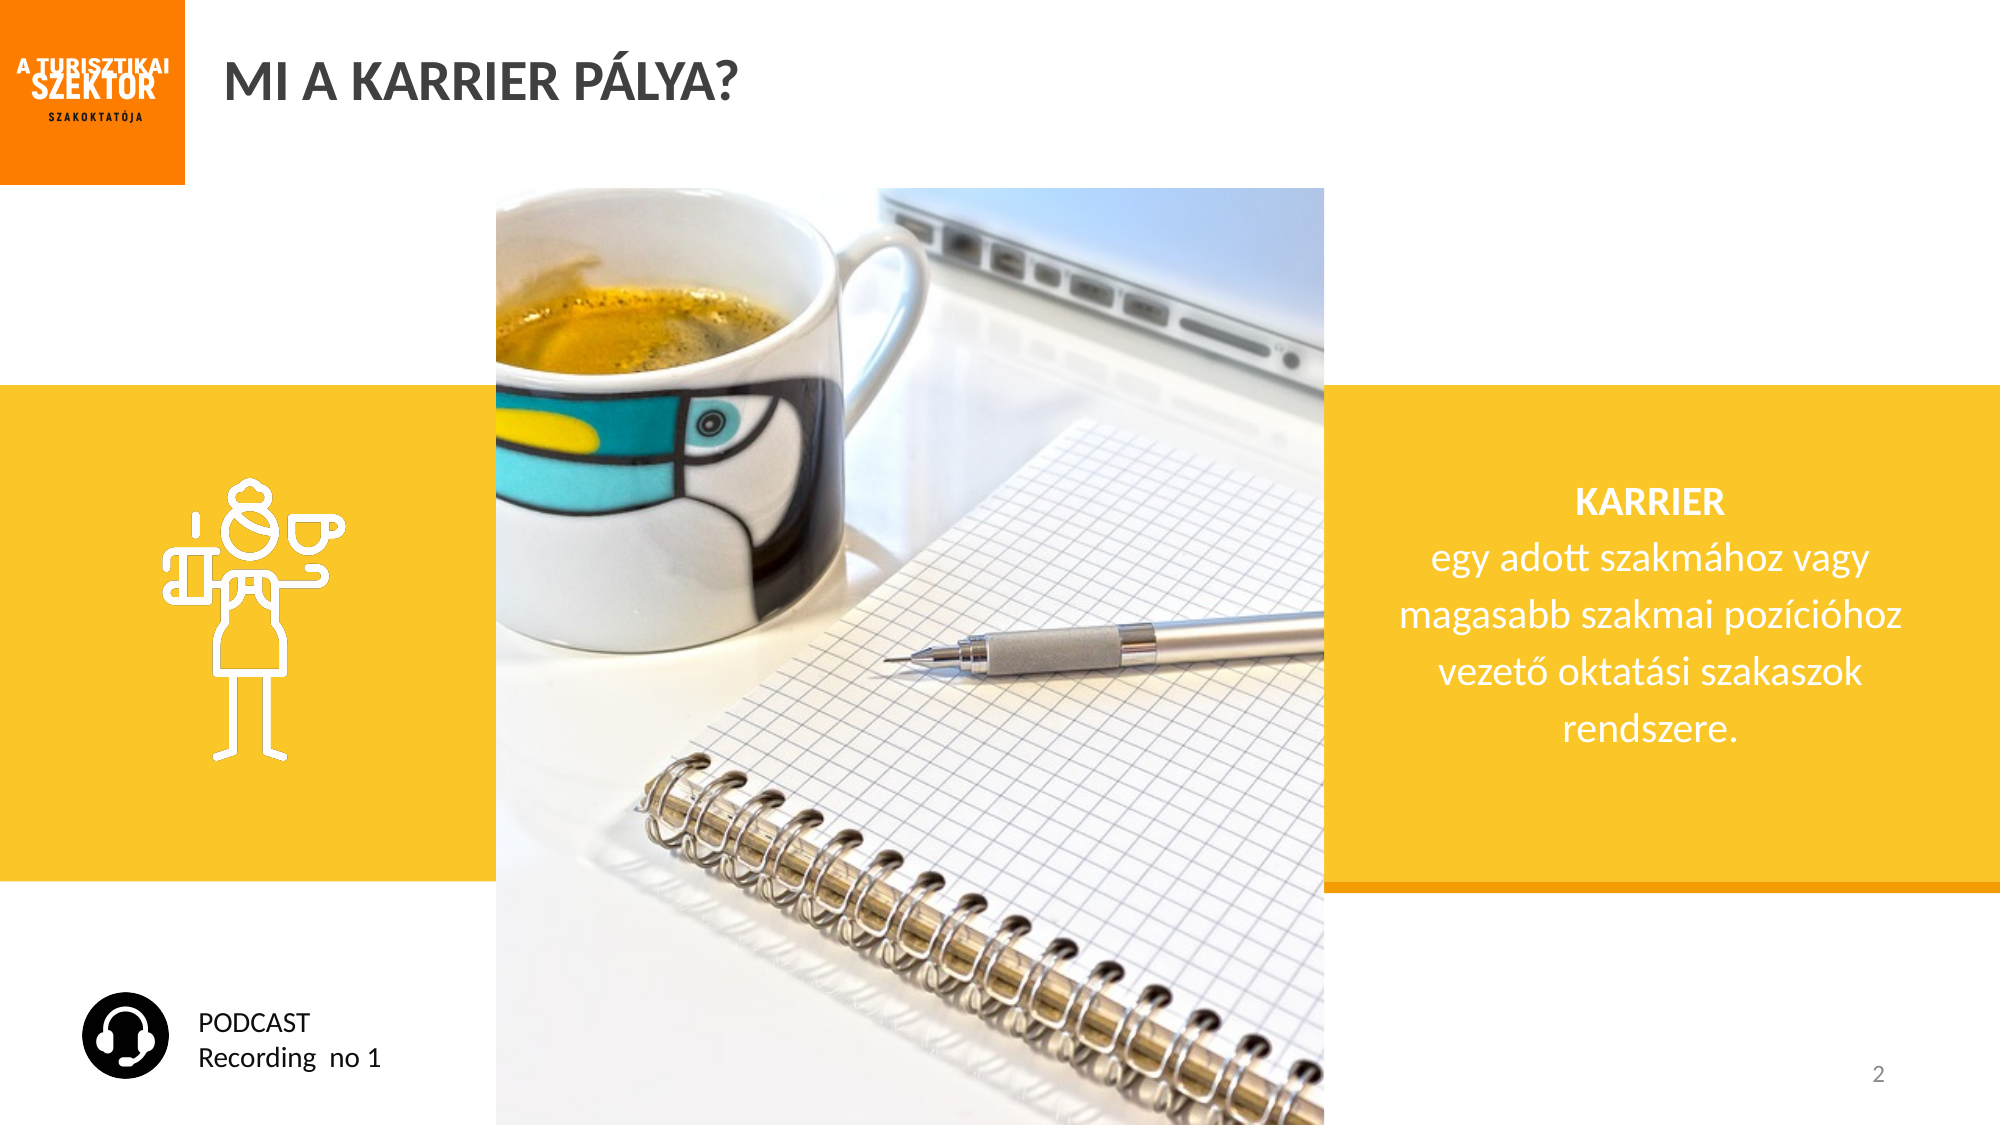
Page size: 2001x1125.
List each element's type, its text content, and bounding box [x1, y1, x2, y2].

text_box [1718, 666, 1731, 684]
picture [495, 188, 1325, 1125]
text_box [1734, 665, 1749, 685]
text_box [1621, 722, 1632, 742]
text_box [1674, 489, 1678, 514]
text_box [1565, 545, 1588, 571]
text_box [0, 383, 490, 883]
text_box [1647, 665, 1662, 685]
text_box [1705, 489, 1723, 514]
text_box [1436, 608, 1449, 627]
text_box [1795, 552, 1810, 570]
text_box [1330, 383, 2000, 883]
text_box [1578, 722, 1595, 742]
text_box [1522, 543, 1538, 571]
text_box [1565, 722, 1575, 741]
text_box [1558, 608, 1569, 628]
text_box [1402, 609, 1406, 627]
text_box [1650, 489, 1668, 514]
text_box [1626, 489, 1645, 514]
picture [80, 990, 170, 1080]
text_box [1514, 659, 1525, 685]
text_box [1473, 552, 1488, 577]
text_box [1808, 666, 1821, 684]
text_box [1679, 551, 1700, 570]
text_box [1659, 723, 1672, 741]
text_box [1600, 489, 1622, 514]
picture [0, 0, 185, 185]
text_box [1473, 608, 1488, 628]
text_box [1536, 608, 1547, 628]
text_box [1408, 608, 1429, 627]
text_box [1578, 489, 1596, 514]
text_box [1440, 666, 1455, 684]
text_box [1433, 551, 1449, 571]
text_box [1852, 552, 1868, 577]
slide_number 2 [1433, 1042, 1900, 1103]
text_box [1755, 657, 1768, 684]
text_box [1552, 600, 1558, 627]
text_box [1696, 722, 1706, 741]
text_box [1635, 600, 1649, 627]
text_box [1330, 883, 2000, 895]
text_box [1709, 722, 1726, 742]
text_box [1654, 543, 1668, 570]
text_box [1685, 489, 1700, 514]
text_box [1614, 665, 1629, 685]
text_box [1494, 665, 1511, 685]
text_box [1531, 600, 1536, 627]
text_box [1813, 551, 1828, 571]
picture [162, 477, 346, 762]
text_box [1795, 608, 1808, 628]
text_box PODCAST Recording no 1 [183, 996, 403, 1082]
text_box MI A KARRIER PÁLYA? [208, 30, 1107, 124]
